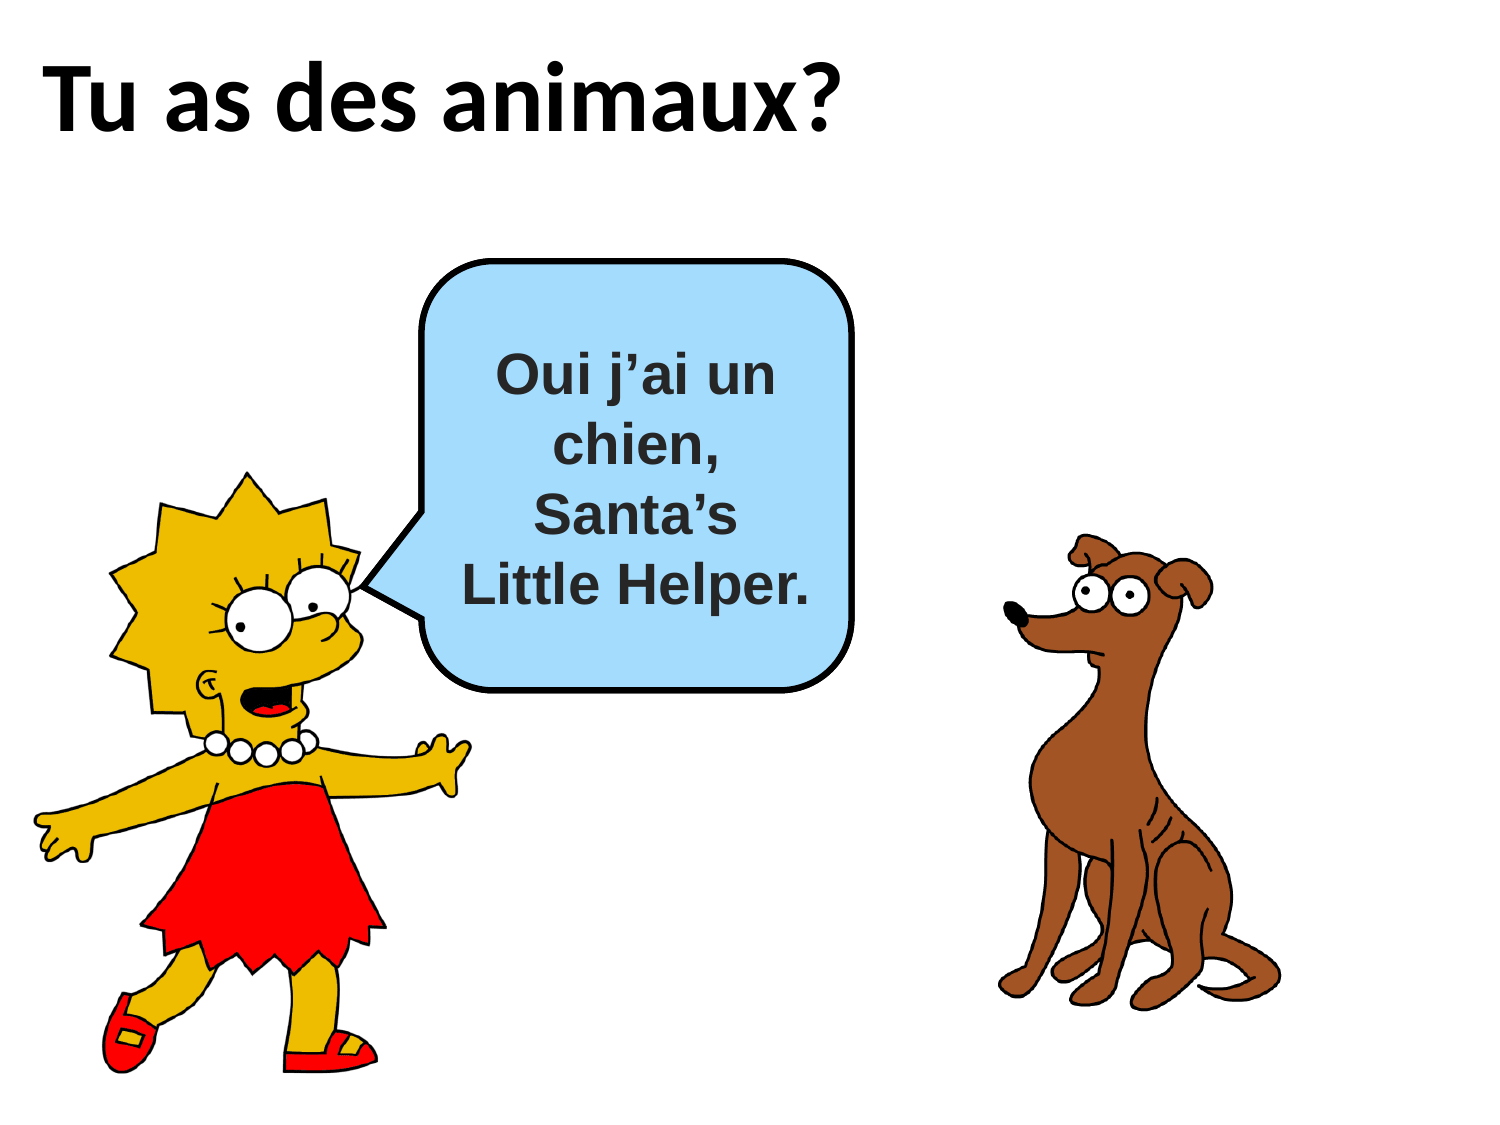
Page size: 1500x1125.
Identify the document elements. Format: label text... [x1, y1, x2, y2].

text_box Oui j’ai un chien, Santa’s Little Helper. [420, 260, 853, 692]
picture [31, 469, 475, 1084]
text_box Tu as des animaux? [27, 24, 1500, 159]
picture [991, 528, 1287, 1013]
